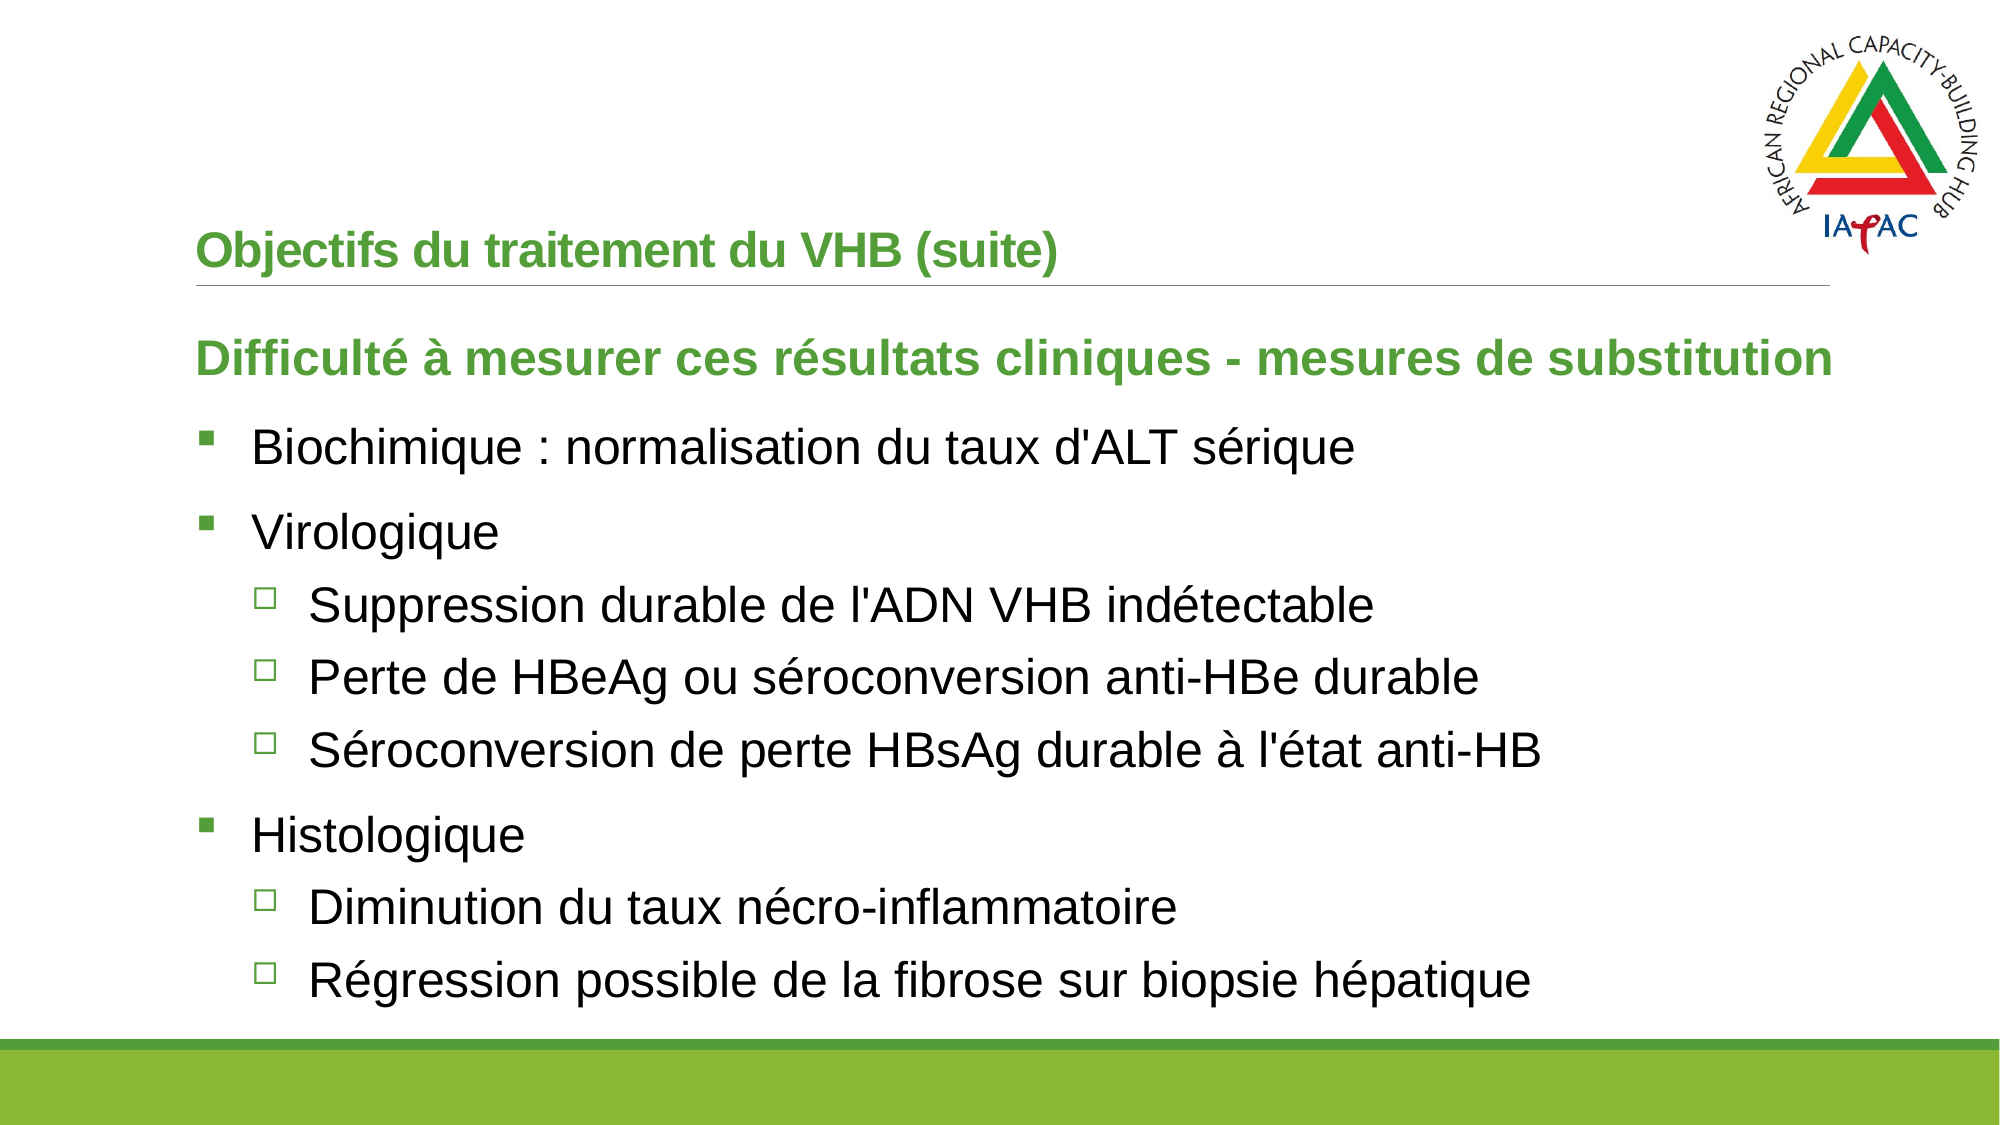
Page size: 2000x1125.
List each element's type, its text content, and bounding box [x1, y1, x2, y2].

text_box Difficulté à mesurer ces résultats cliniques - mesures de substitution Biochimique : normalisation du taux d'ALT sérique Virologique Suppression durable de l'ADN VHB indétectable Perte de HBeAg ou séroconversion anti-HBe durable Séroconversion de perte HBsAg durable à l'état anti-HB Histologique Diminution du taux nécro-inflammatoire Régression possible de la fibrose sur biopsie hépatique [194, 317, 1845, 1015]
picture [1749, 29, 1995, 268]
title Objectifs du traitement du VHB (suite) [180, 46, 1830, 285]
